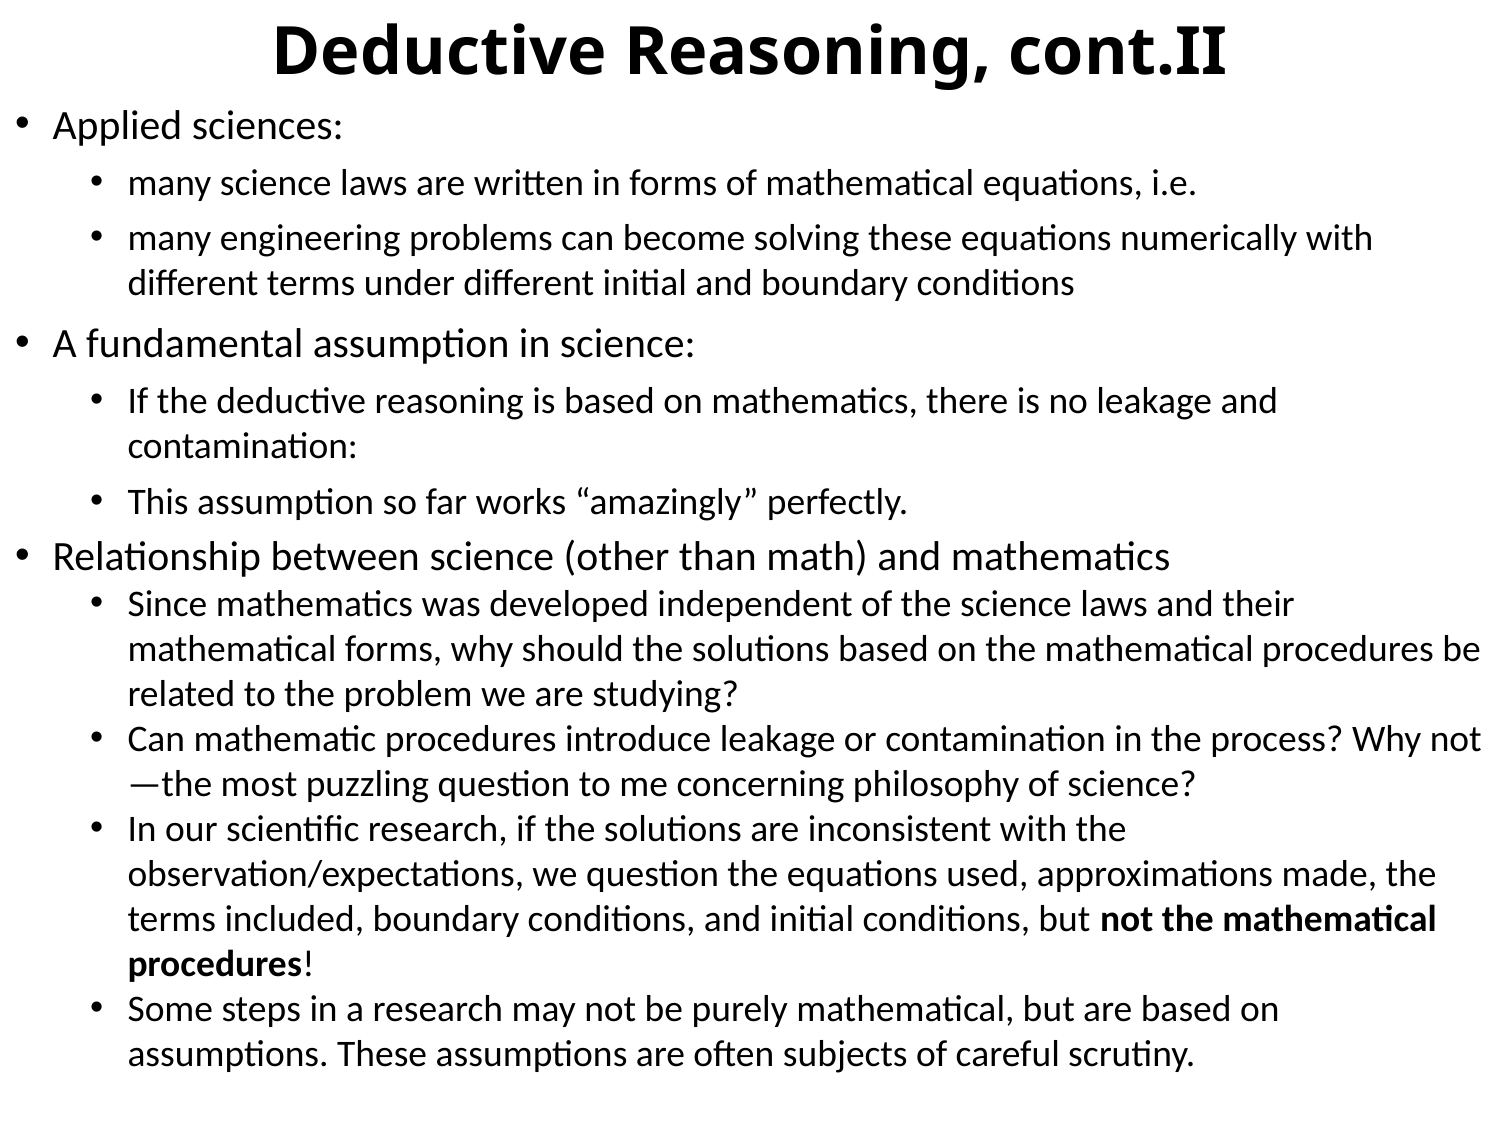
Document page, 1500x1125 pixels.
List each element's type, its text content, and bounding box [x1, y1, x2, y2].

title Deductive Reasoning, cont.II [103, 0, 1397, 90]
list Applied sciences: many science laws are written in forms of mathematical equations, i.e. many engineering problems can become solving these equations numerically with different terms under different initial and boundary conditions A fundamental assumption in science: If the deductive reasoning is based on mathematics, there is no leakage and contamination: This assumption so far works “amazingly” perfectly. Relationship between science (other than math) and mathematics Since mathematics was developed independent of the science laws and their mathematical forms, why should the solutions based on the mathematical procedures be related to the problem we are studying? Can mathematic procedures introduce leakage or contamination in the process? Why not—the most puzzling question to me concerning philosophy of science? In our scientific research, if the solutions are inconsistent with the observation/expectations, we question the equations used, approximations made, the terms included, boundary conditions, and initial conditions, but not the mathematical procedures! Some steps in a research may not be purely mathematical, but are based on assumptions. These assumptions are often subjects of careful scrutiny. [0, 90, 1500, 1125]
